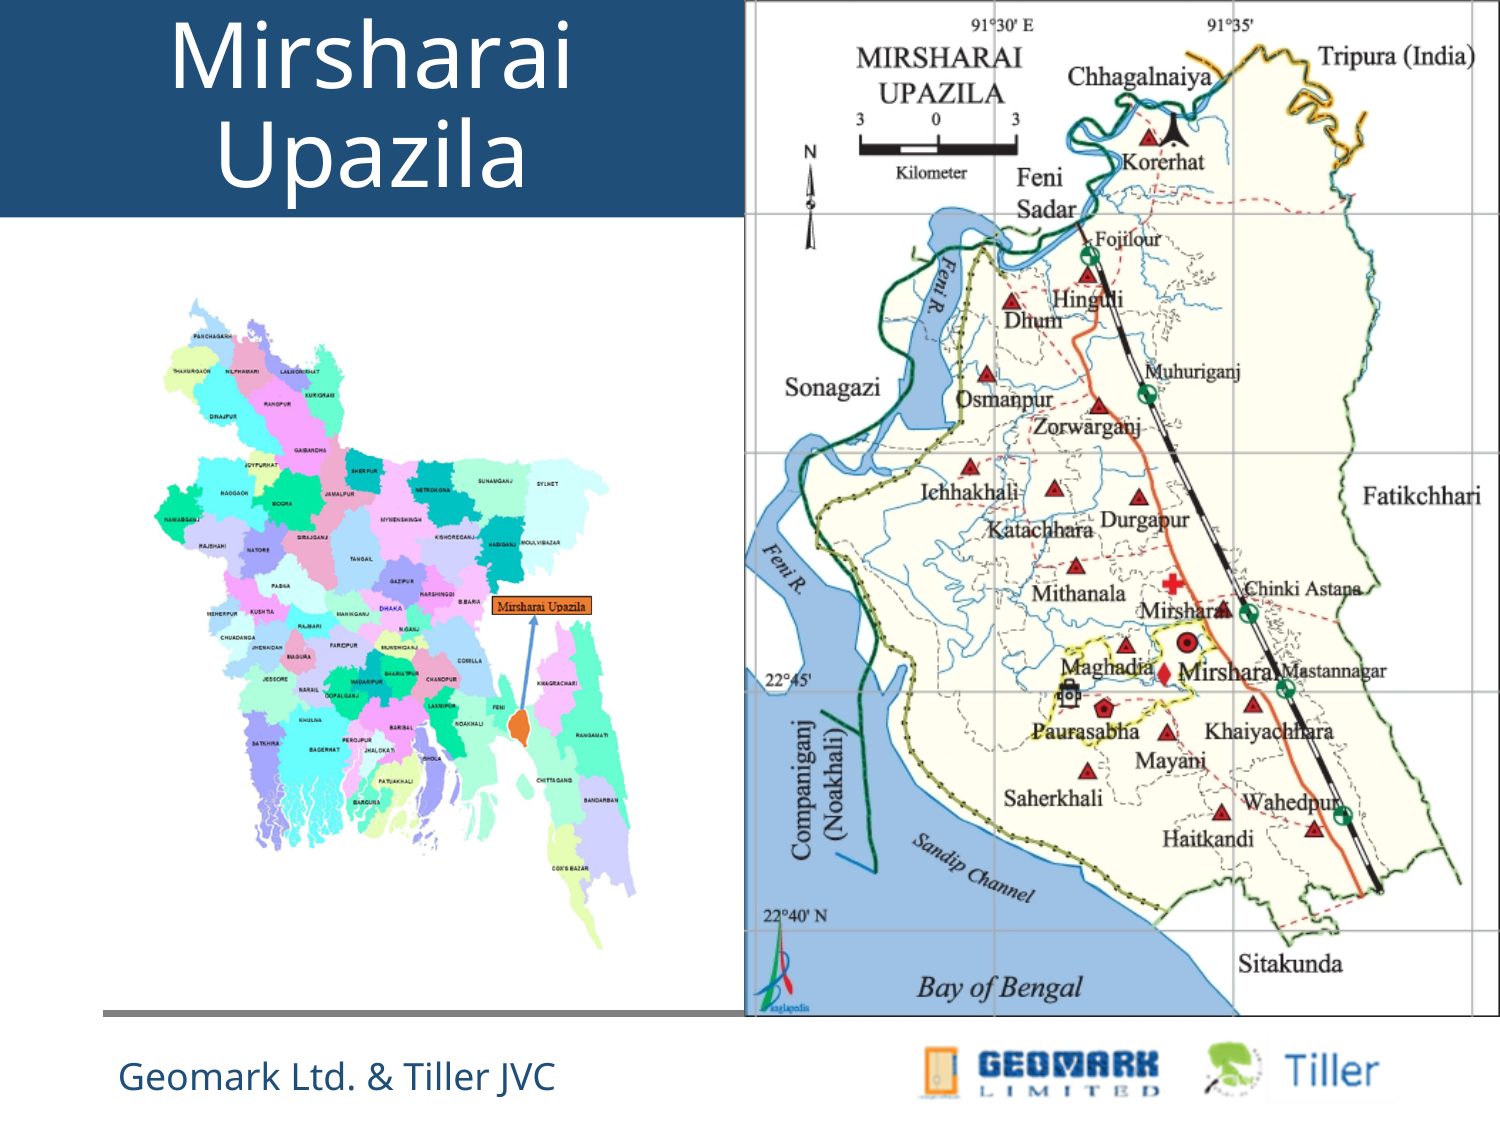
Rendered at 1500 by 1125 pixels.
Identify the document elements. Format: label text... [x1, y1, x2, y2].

text_box Mirsharai Upazila [0, 0, 744, 218]
picture [67, 285, 677, 949]
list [744, 0, 1500, 1017]
picture [911, 1035, 1397, 1116]
